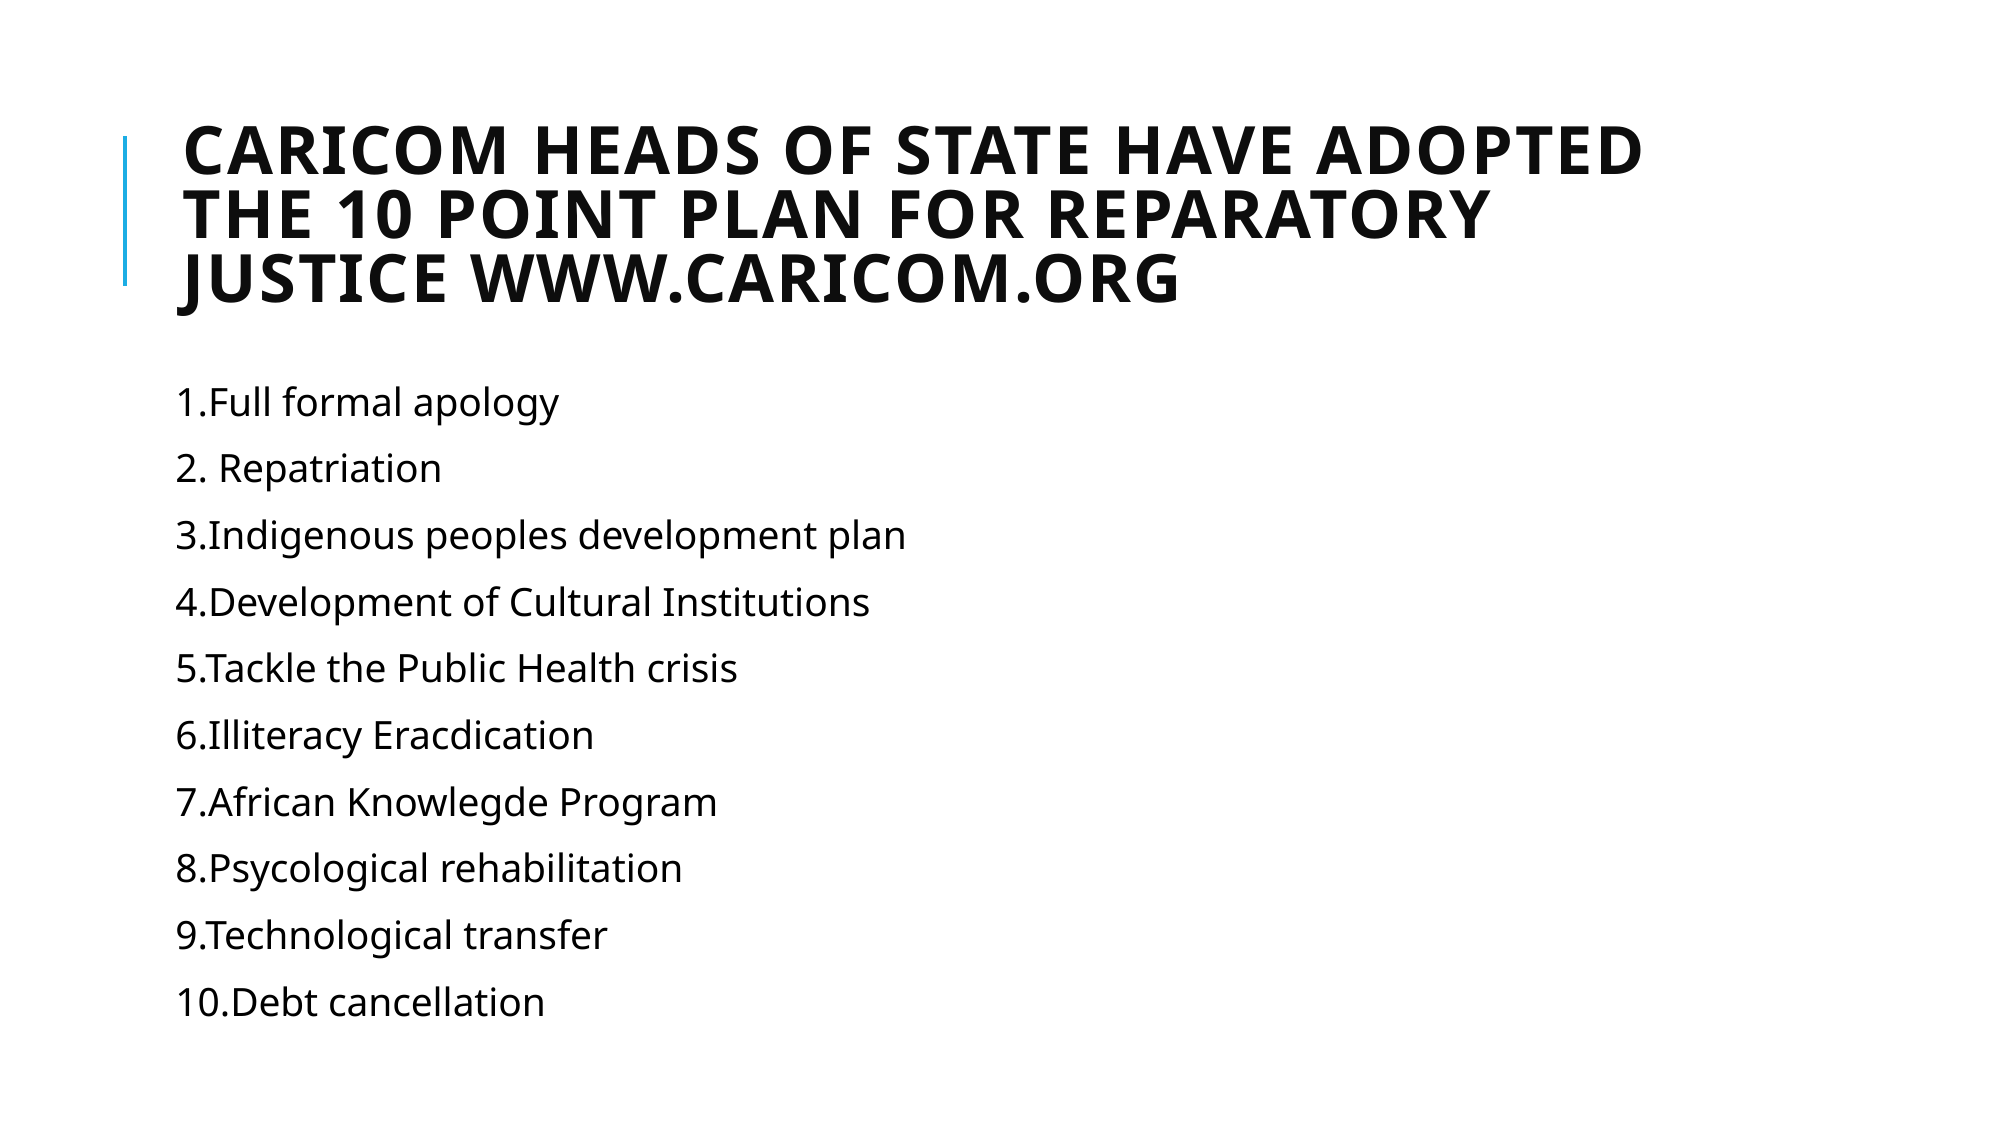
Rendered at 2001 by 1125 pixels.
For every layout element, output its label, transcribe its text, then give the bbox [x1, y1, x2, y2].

title CARICOM HEADS OF STATE HAVE ADOPTED THE 10 POINT PLAN FOR REPARATORY JUSTICE www.caricom.org [168, 96, 1763, 342]
list 1.Full formal apology 2. Repatriation 3.Indigenous peoples development plan 4.Development of Cultural Institutions 5.Tackle the Public Health crisis 6.Illiteracy Eracdication 7.African Knowlegde Program 8.Psycological rehabilitation 9.Technological transfer 10.Debt cancellation [168, 375, 1763, 1035]
